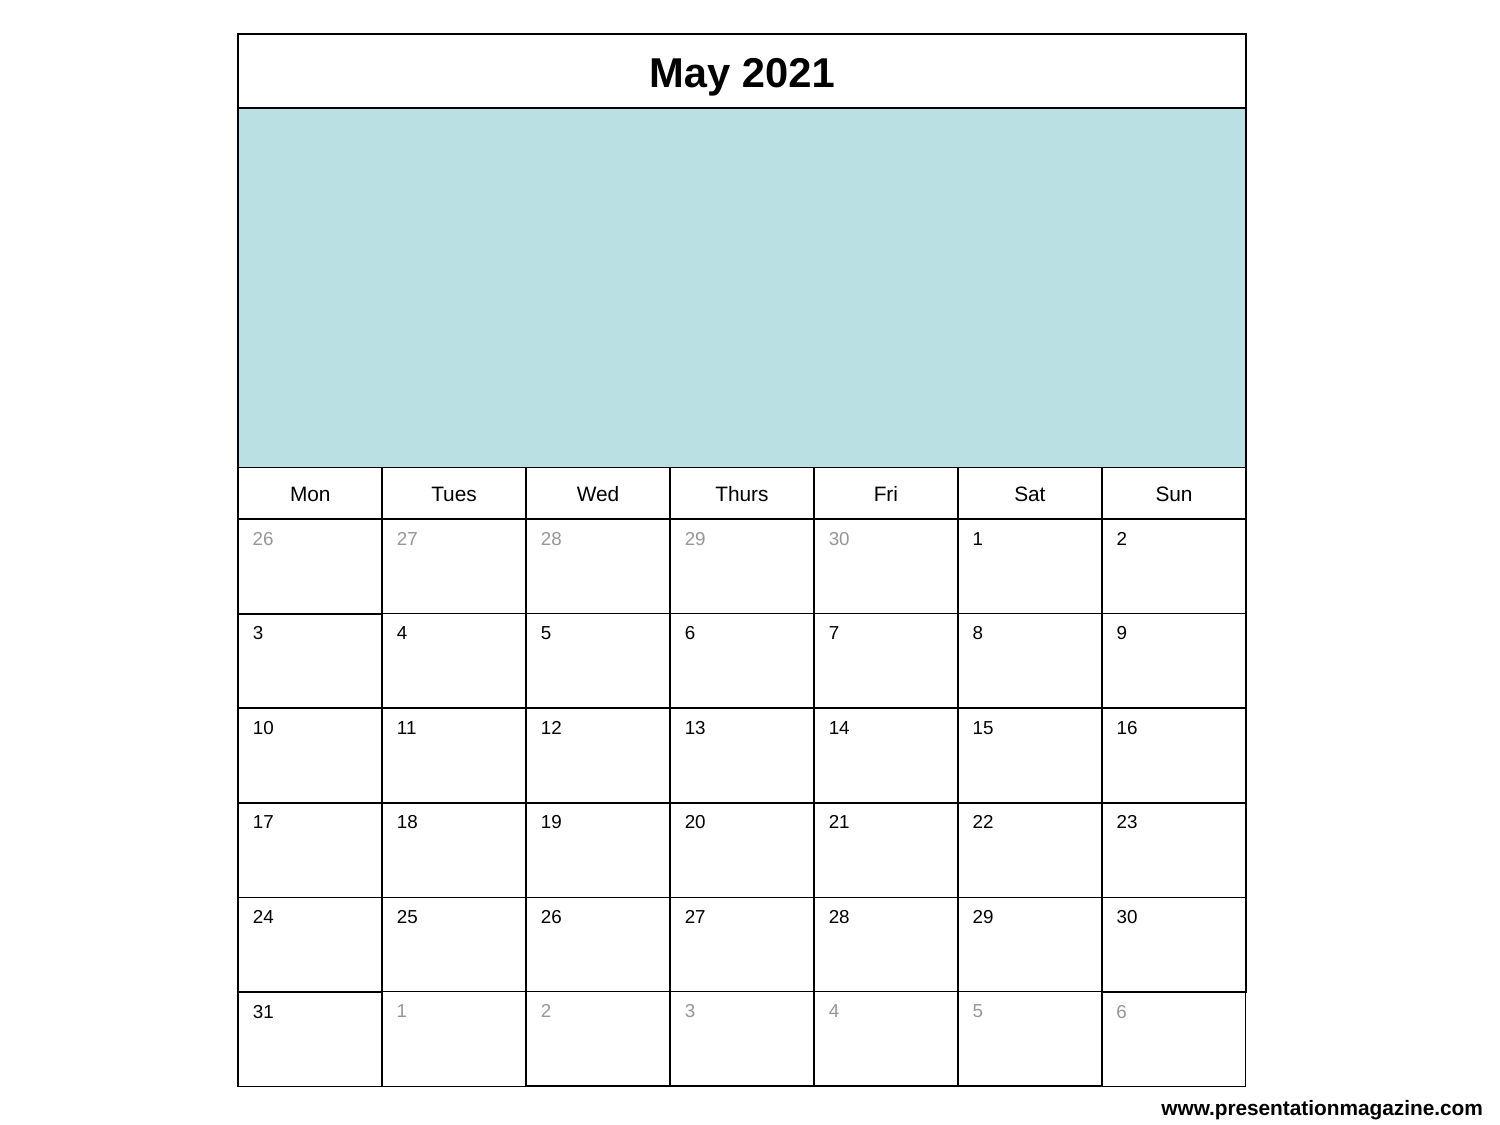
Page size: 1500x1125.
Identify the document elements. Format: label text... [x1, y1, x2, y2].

text_box Mon [238, 467, 382, 519]
text_box 29 [670, 519, 813, 613]
text_box 11 [382, 709, 526, 803]
text_box 26 [237, 519, 382, 615]
text_box 5 [957, 991, 1102, 1087]
text_box 27 [382, 519, 526, 613]
text_box Fri [814, 467, 958, 519]
text_box 2 [1101, 519, 1246, 614]
text_box 19 [526, 803, 670, 898]
text_box 4 [814, 991, 957, 1087]
text_box 23 [1102, 803, 1246, 898]
text_box 29 [958, 898, 1102, 991]
text_box 2 [526, 991, 670, 1087]
text_box 22 [958, 803, 1102, 898]
text_box 31 [238, 993, 381, 1087]
text_box 5 [526, 613, 670, 709]
text_box 1 [957, 519, 1101, 614]
text_box 1 [381, 991, 526, 1087]
text_box 6 [1101, 992, 1246, 1087]
text_box 6 [670, 613, 814, 709]
text_box 13 [670, 709, 814, 803]
text_box Sun [1102, 467, 1246, 519]
text_box 15 [958, 709, 1102, 803]
text_box 7 [814, 614, 958, 709]
text_box 26 [526, 898, 670, 991]
text_box Sat [958, 467, 1102, 519]
text_box [238, 108, 1246, 467]
text_box 20 [670, 803, 814, 898]
text_box 21 [814, 803, 958, 898]
text_box 14 [814, 709, 958, 803]
text_box 10 [238, 709, 382, 803]
text_box Tues [382, 467, 526, 519]
text_box 27 [670, 898, 814, 991]
text_box 25 [382, 898, 526, 991]
text_box 16 [1102, 709, 1246, 803]
text_box 9 [1102, 614, 1246, 709]
text_box 28 [526, 519, 670, 613]
text_box Thurs [670, 467, 814, 519]
text_box 17 [238, 803, 382, 898]
text_box 18 [382, 803, 526, 898]
text_box 12 [526, 709, 670, 803]
text_box Wed [526, 467, 670, 519]
text_box May 2021 [238, 34, 1246, 108]
text_box 8 [958, 614, 1102, 709]
text_box 3 [238, 615, 382, 709]
text_box 30 [1102, 898, 1246, 992]
text_box 24 [238, 898, 382, 993]
text_box 4 [382, 613, 526, 709]
text_box 30 [813, 519, 957, 614]
text_box 3 [670, 991, 814, 1087]
text_box 28 [814, 898, 958, 991]
